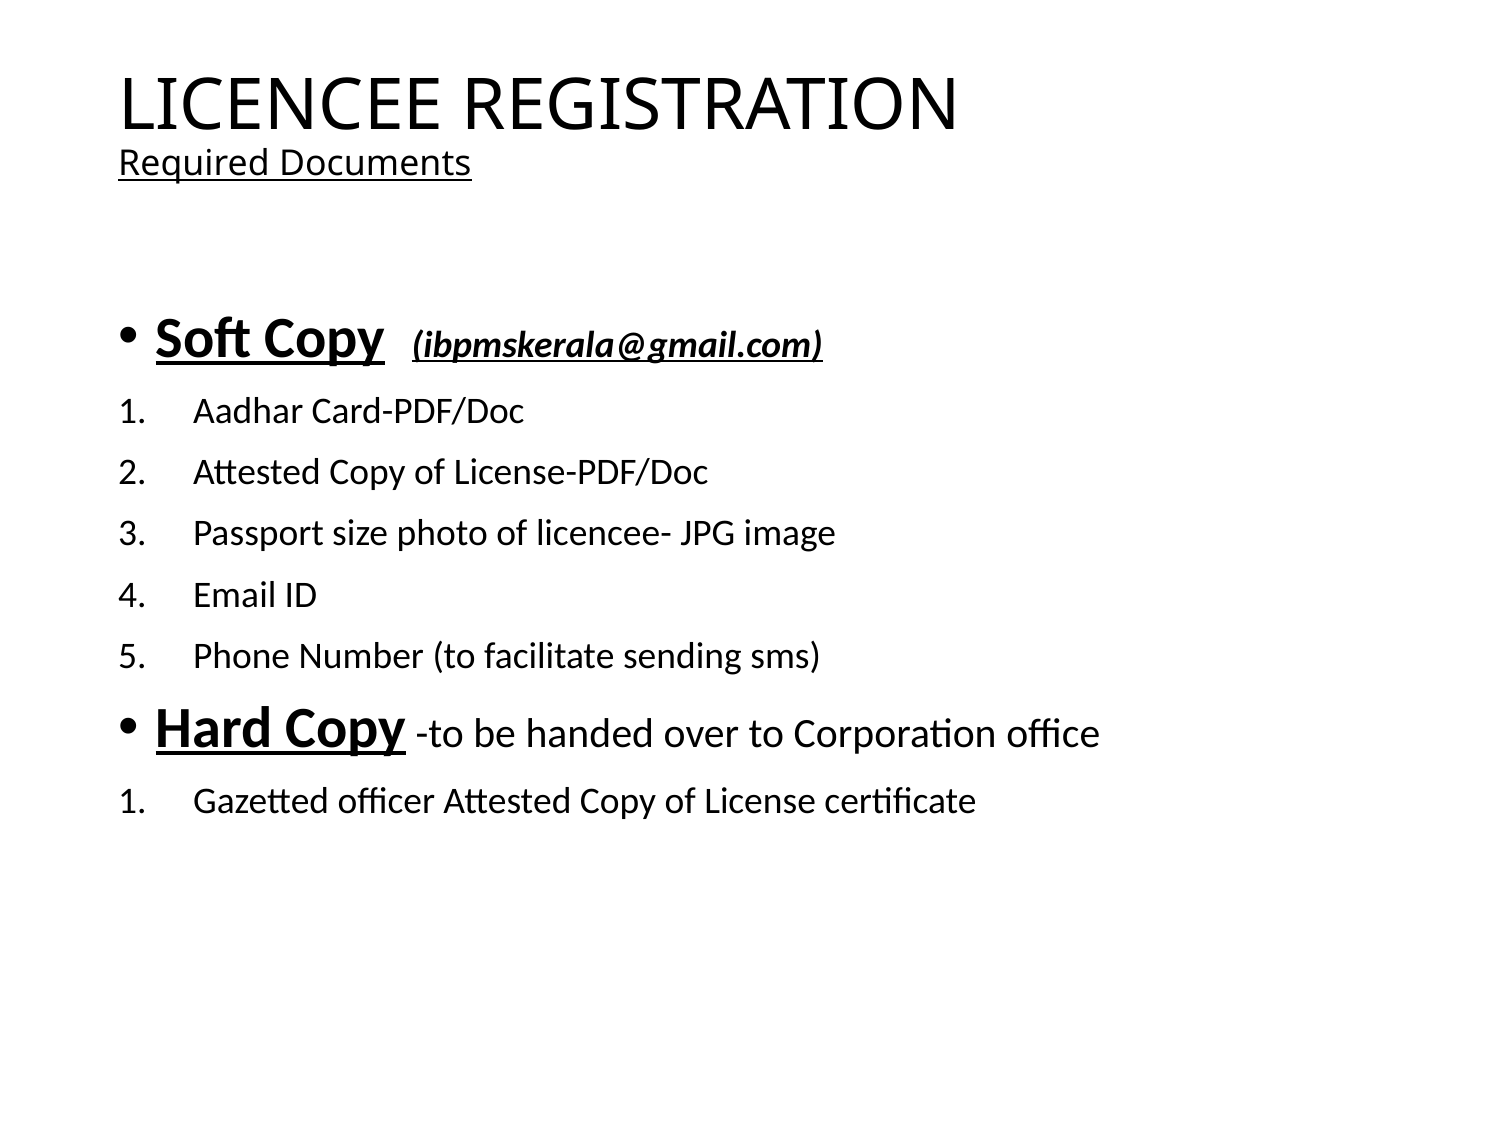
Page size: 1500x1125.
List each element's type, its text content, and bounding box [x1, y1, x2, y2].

list Soft Copy (ibpmskerala@gmail.com) Aadhar Card-PDF/Doc Attested Copy of License-PDF/Doc Passport size photo of licencee- JPG image Email ID Phone Number (to facilitate sending sms) Hard Copy -to be handed over to Corporation office Gazetted officer Attested Copy of License certificate [103, 299, 1397, 1014]
title LICENCEE REGISTRATION Required Documents [103, 59, 1397, 278]
